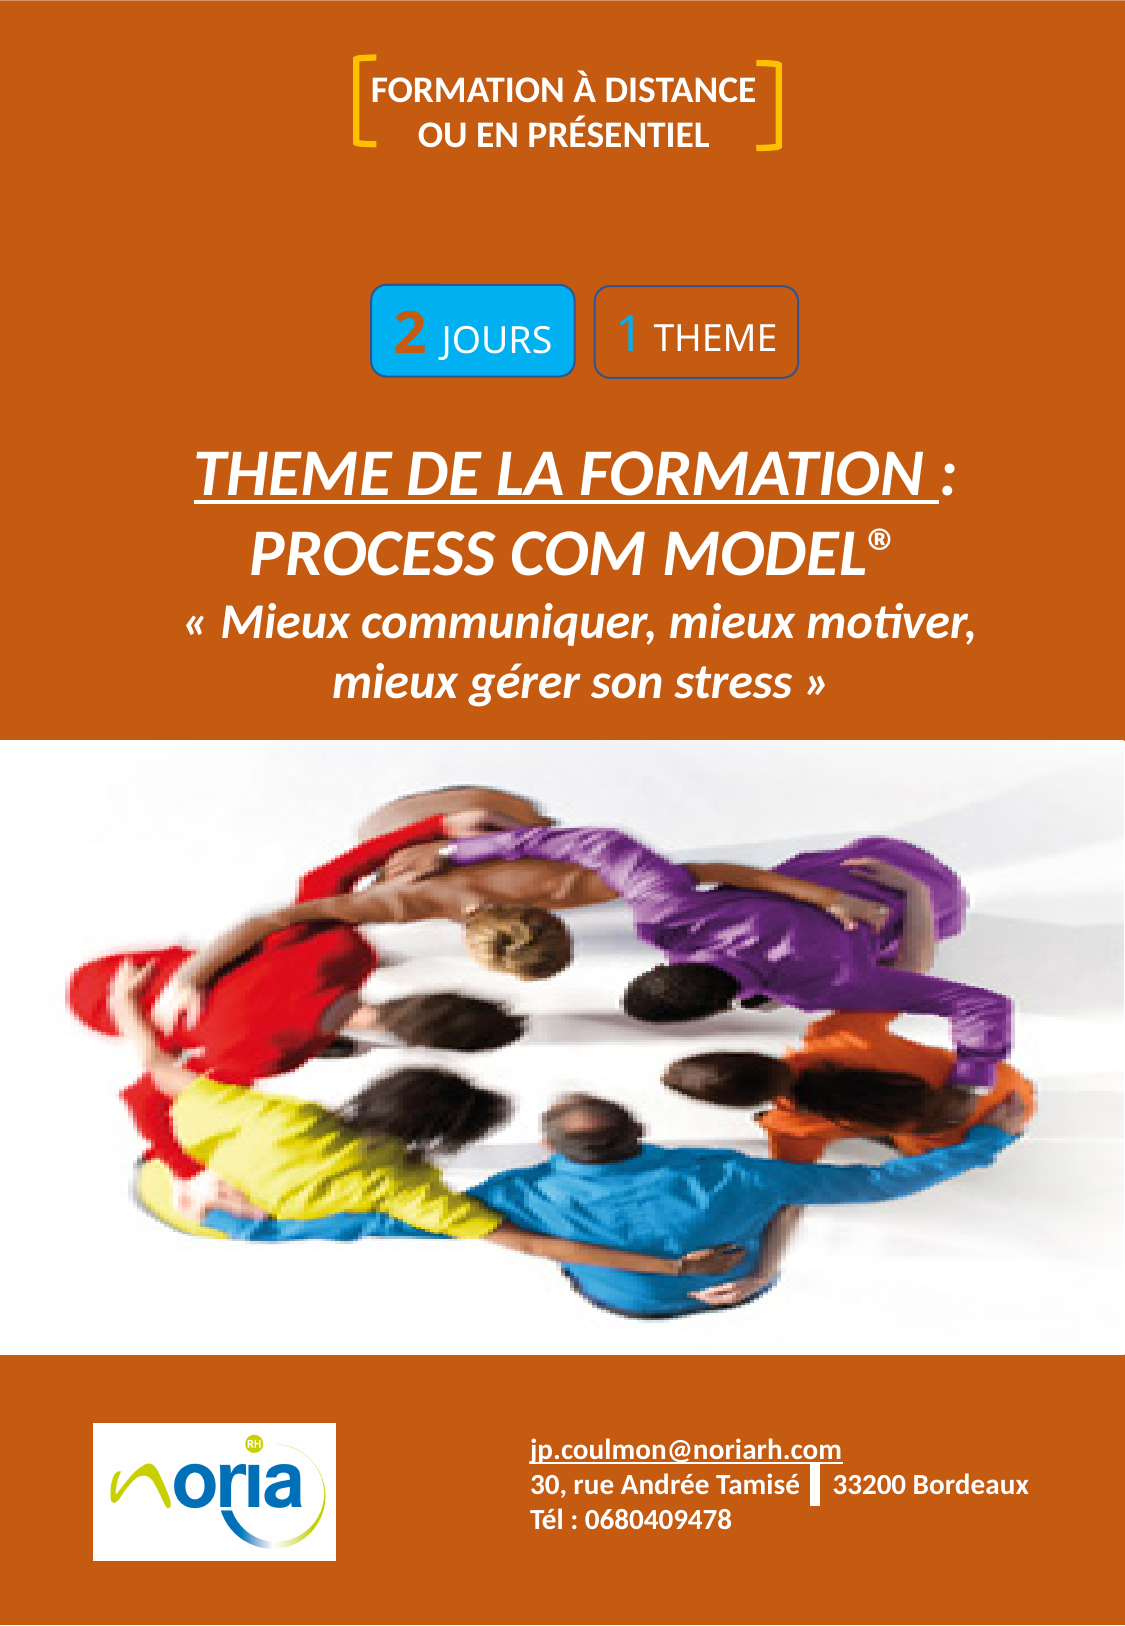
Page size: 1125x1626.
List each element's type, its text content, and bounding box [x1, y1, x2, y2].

picture [93, 1423, 336, 1561]
text_box [756, 62, 780, 149]
text_box [0, 0, 1125, 740]
picture [0, 740, 1124, 1355]
text_box THEME DE LA FORMATION : PROCESS COM MODEL® « Mieux communiquer, mieux motiver, mieux gérer son stress » [19, 421, 1125, 836]
text_box FORMATION À DISTANCE OU EN PRÉSENTIEL [345, 57, 783, 163]
text_box 1 THEME [593, 285, 800, 379]
text_box [355, 57, 377, 145]
text_box 2 JOURS [370, 283, 576, 378]
text_box [0, 1354, 1125, 1625]
text_box jp.coulmon@noriarh.com 30, rue Andrée Tamisé 33200 Bordeaux Tél : 0680409478 [515, 1423, 1045, 1543]
